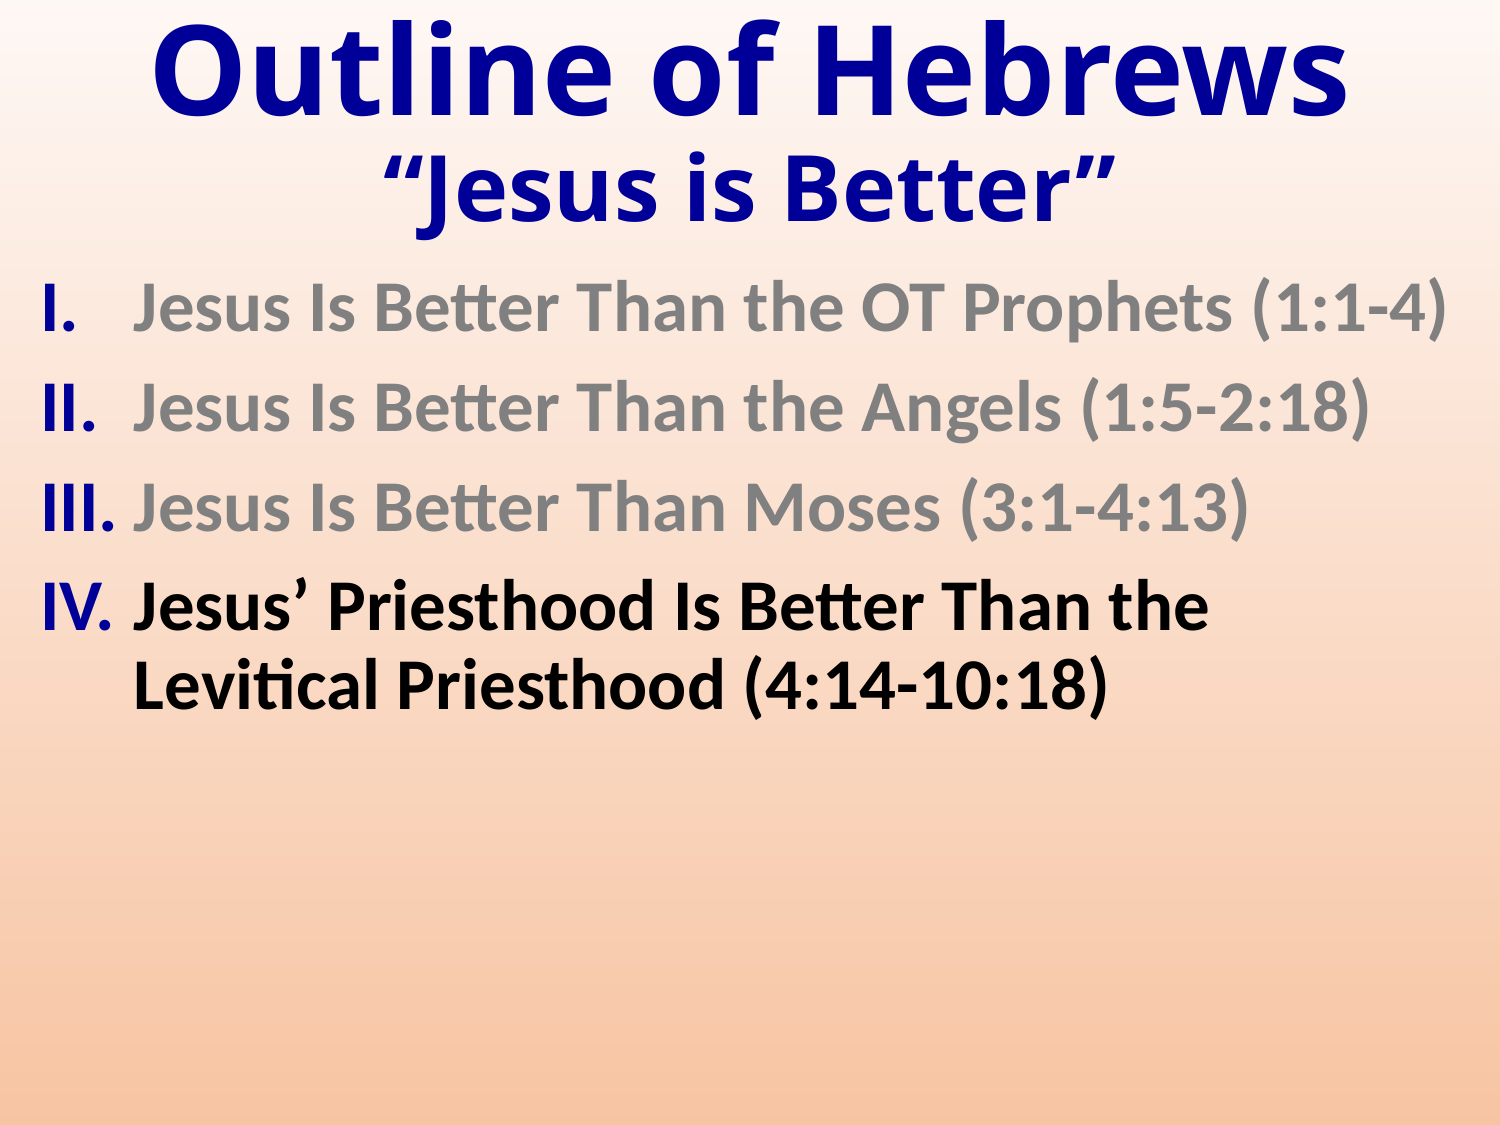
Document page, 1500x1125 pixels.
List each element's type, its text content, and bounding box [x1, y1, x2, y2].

list Jesus Is Better Than the OT Prophets (1:1-4) Jesus Is Better Than the Angels (1:5-2:18) Jesus Is Better Than Moses (3:1-4:13) Jesus’ Priesthood Is Better Than the Levitical Priesthood (4:14-10:18) [25, 261, 1475, 1125]
title Outline of Hebrews “Jesus is Better” [0, 0, 1500, 250]
